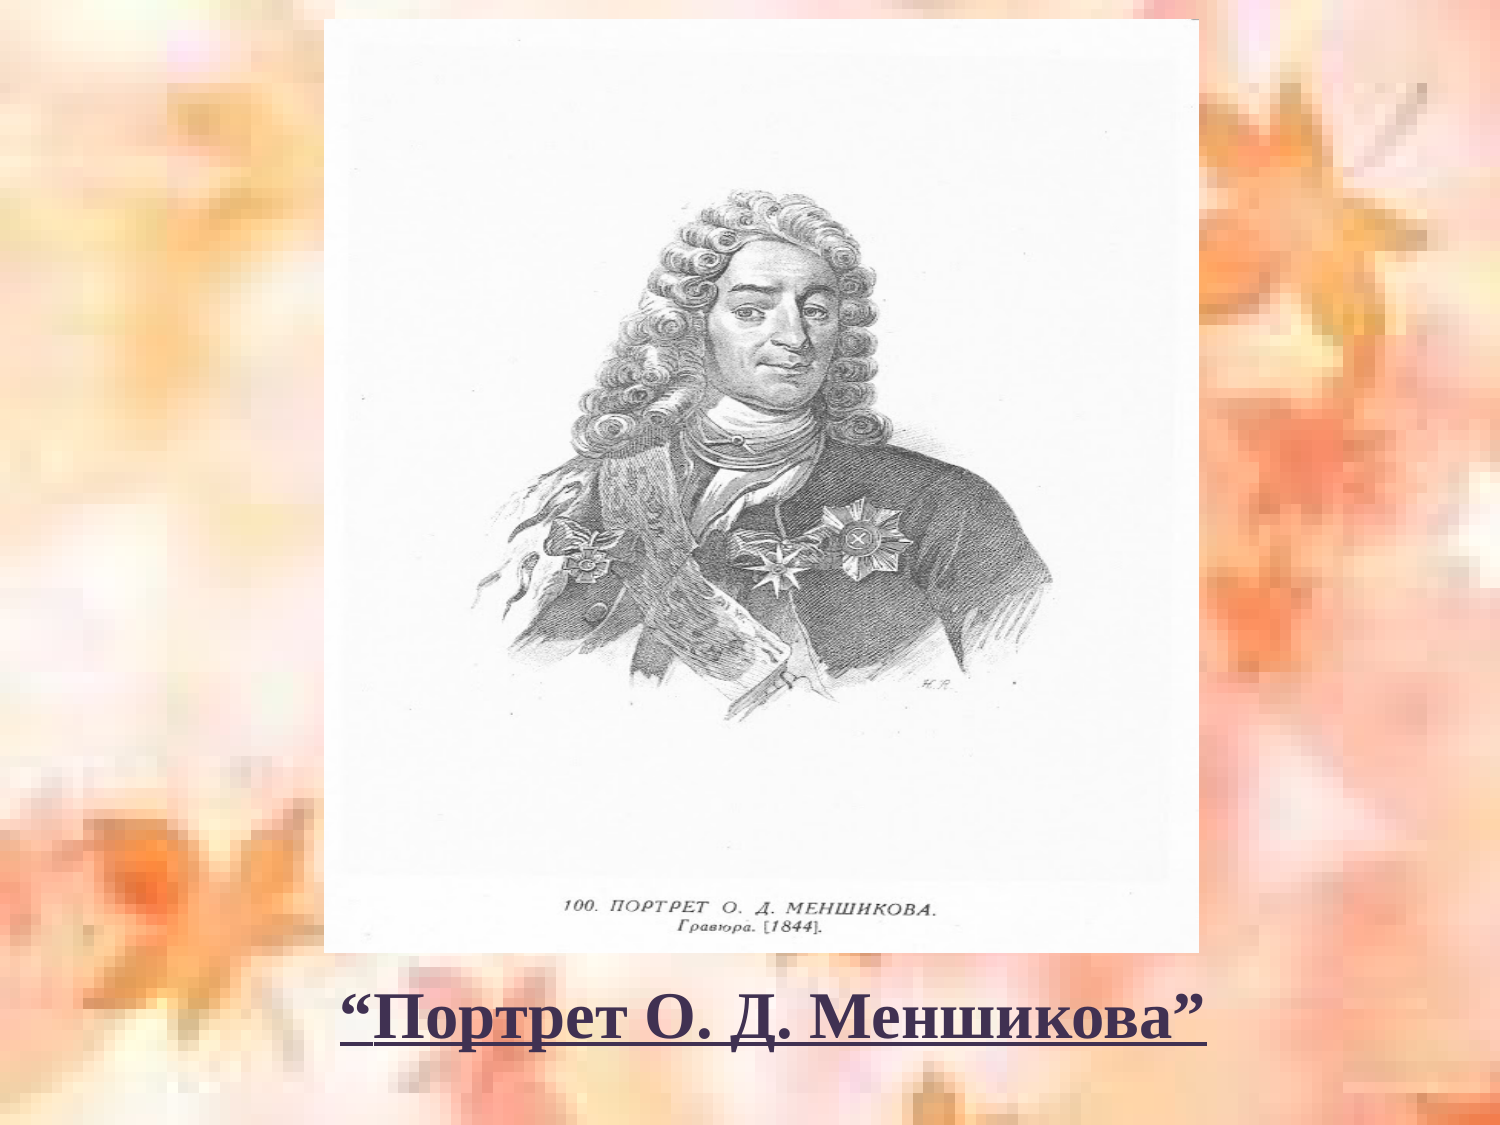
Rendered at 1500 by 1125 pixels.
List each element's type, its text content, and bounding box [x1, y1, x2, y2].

text_box “Портрет О. Д. Меншикова” [324, 964, 1223, 1059]
picture [0, 0, 1500, 1125]
